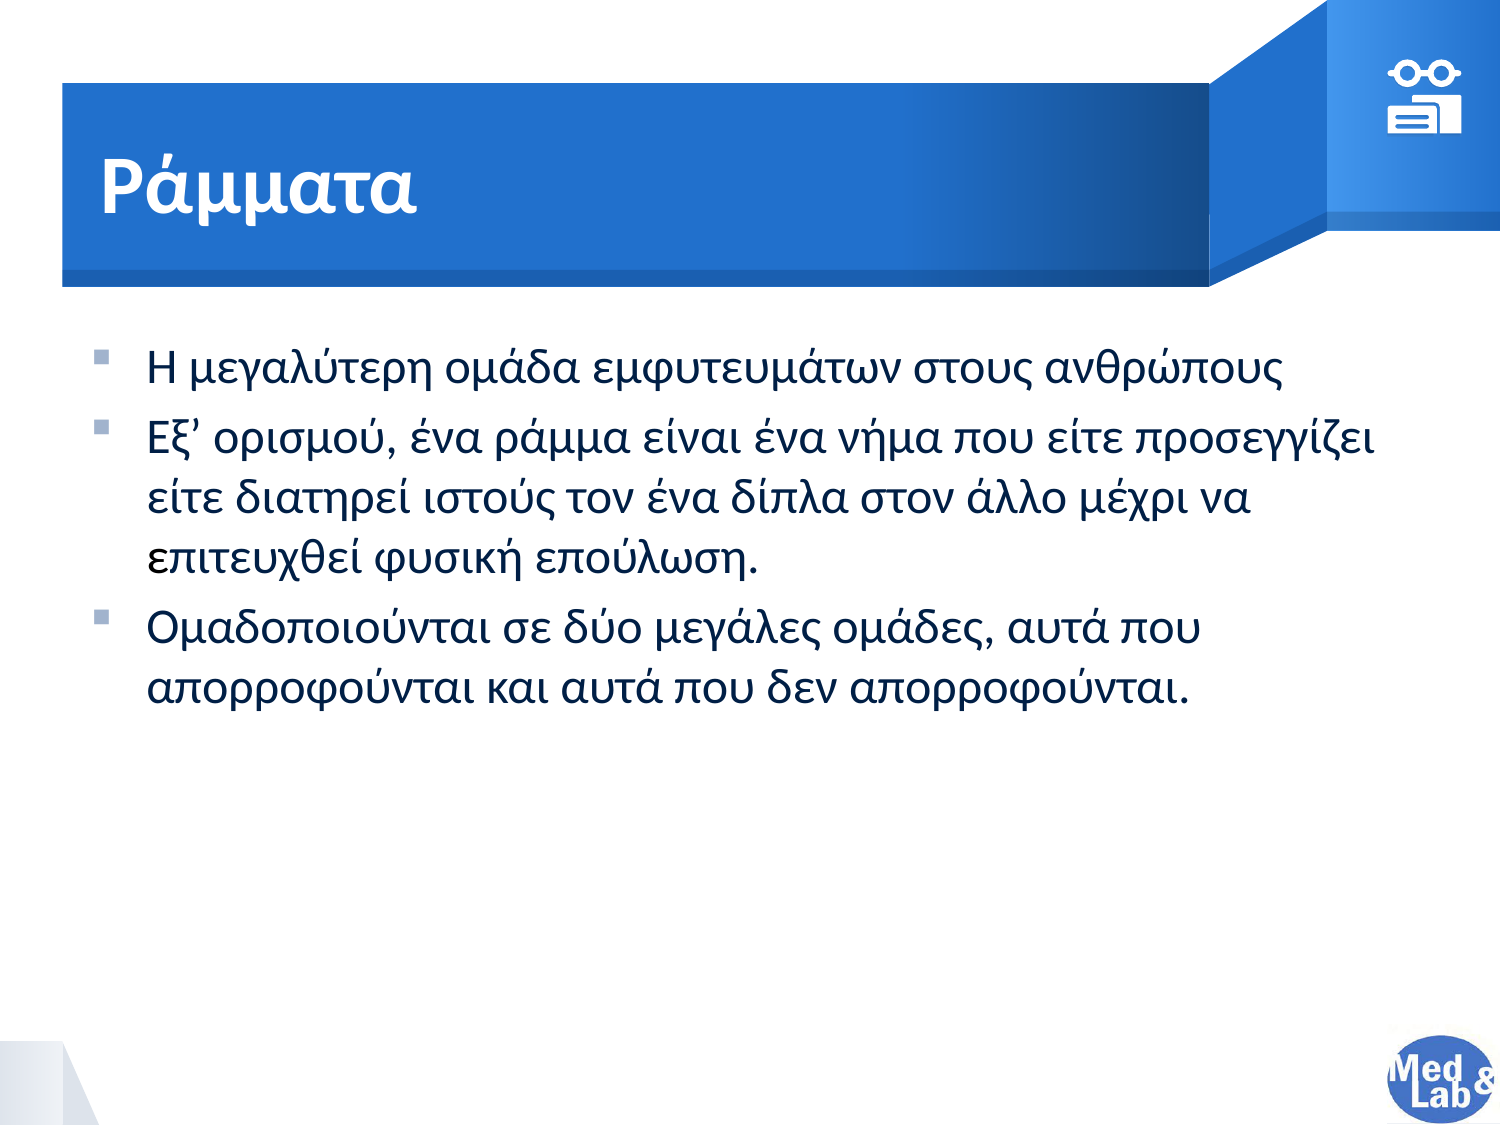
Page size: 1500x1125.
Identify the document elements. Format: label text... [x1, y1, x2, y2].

picture [1386, 1024, 1500, 1124]
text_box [1387, 59, 1462, 134]
text_box Η μεγαλύτερη ομάδα εμφυτευμάτων στους ανθρώπους Εξ’ ορισμού, ένα ράμμα είναι ένα νήμα που είτε προσεγγίζει είτε διατηρεί ιστούς τον ένα δίπλα στον άλλο μέχρι να επιτευχθεί φυσική επούλωση. Ομαδοποιούνται σε δύο μεγάλες ομάδες, αυτά που απορροφούνται και αυτά που δεν απορροφούνται. [74, 326, 1425, 1050]
title Ράμματα [100, 85, 1210, 287]
